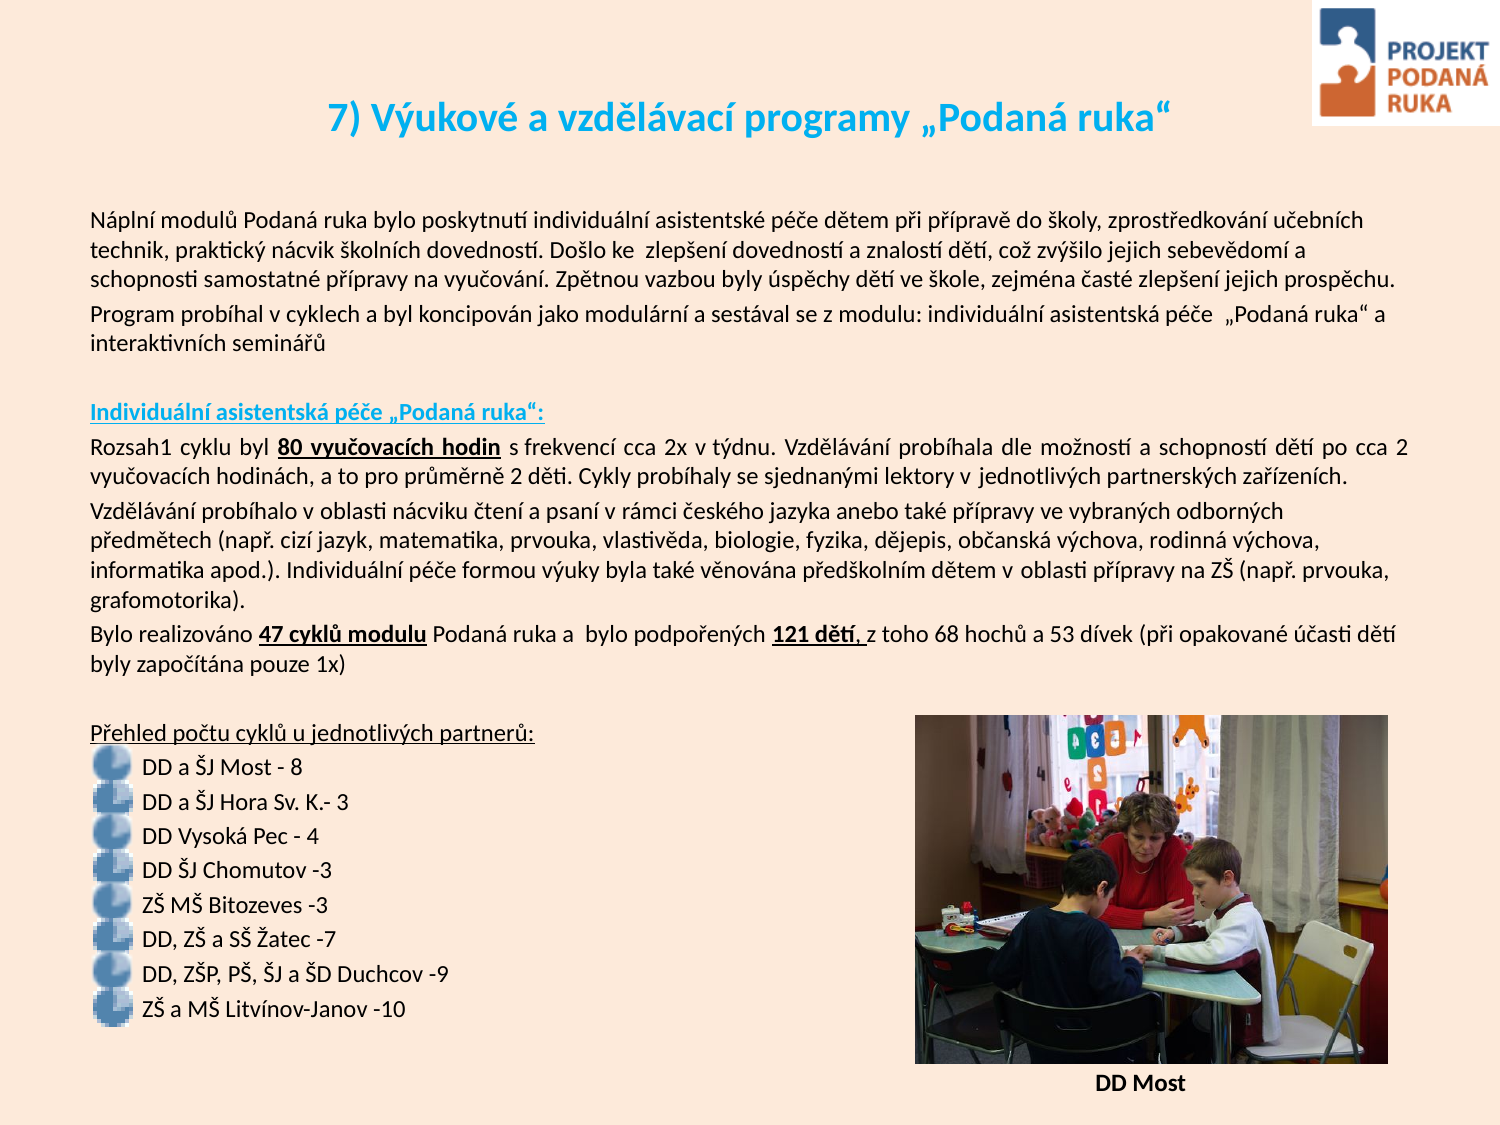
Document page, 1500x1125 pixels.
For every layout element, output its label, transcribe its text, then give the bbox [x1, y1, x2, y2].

text_box DD Most [1080, 1072, 1235, 1104]
picture [1312, 0, 1500, 126]
title 7) Výukové a vzdělávací programy „Podaná ruka“ [75, 45, 1425, 185]
picture [915, 715, 1389, 1064]
list Náplní modulů Podaná ruka bylo poskytnutí individuální asistentské péče dětem při přípravě do školy, zprostředkování učebních technik, praktický nácvik školních dovedností. Došlo ke zlepšení dovedností a znalostí dětí, což zvýšilo jejich sebevědomí a schopnosti samostatné přípravy na vyučování. Zpětnou vazbou byly úspěchy dětí ve škole, zejména časté zlepšení jejich prospěchu. Program probíhal v cyklech a byl koncipován jako modulární a sestával se z modulu: individuální asistentská péče „Podaná ruka“ a interaktivních seminářů Individuální asistentská péče „Podaná ruka“: Rozsah1 cyklu byl 80 vyučovacích hodin s frekvencí cca 2x v týdnu. Vzdělávání probíhala dle možností a schopností dětí po cca 2 vyučovacích hodinách, a to pro průměrně 2 děti. Cykly probíhaly se sjednanými lektory v jednotlivých partnerských zařízeních. Vzdělávání probíhalo v oblasti nácviku čtení a psaní v rámci českého jazyka anebo také přípravy ve vybraných odborných předmětech (např. cizí jazyk, matematika, prvouka, vlastivěda, biologie, fyzika, dějepis, občanská výchova, rodinná výchova, informatika apod.). Individuální péče formou výuky byla také věnována předškolním dětem v oblasti přípravy na ZŠ (např. prvouka, grafomotorika). Bylo realizováno 47 cyklů modulu Podaná ruka a bylo podpořených 121 dětí, z toho 68 hochů a 53 dívek (při opakované účasti dětí byly započítána pouze 1x) Přehled počtu cyklů u jednotlivých partnerů: DD a ŠJ Most - 8 DD a ŠJ Hora Sv. K.- 3 DD Vysoká Pec - 4 DD ŠJ Chomutov -3 ZŠ MŠ Bitozeves -3 DD, ZŠ a SŠ Žatec -7 DD, ZŠP, PŠ, ŠJ a ŠD Duchcov -9 ZŠ a MŠ Litvínov-Janov -10 [75, 196, 1425, 1059]
picture [90, 742, 137, 1031]
